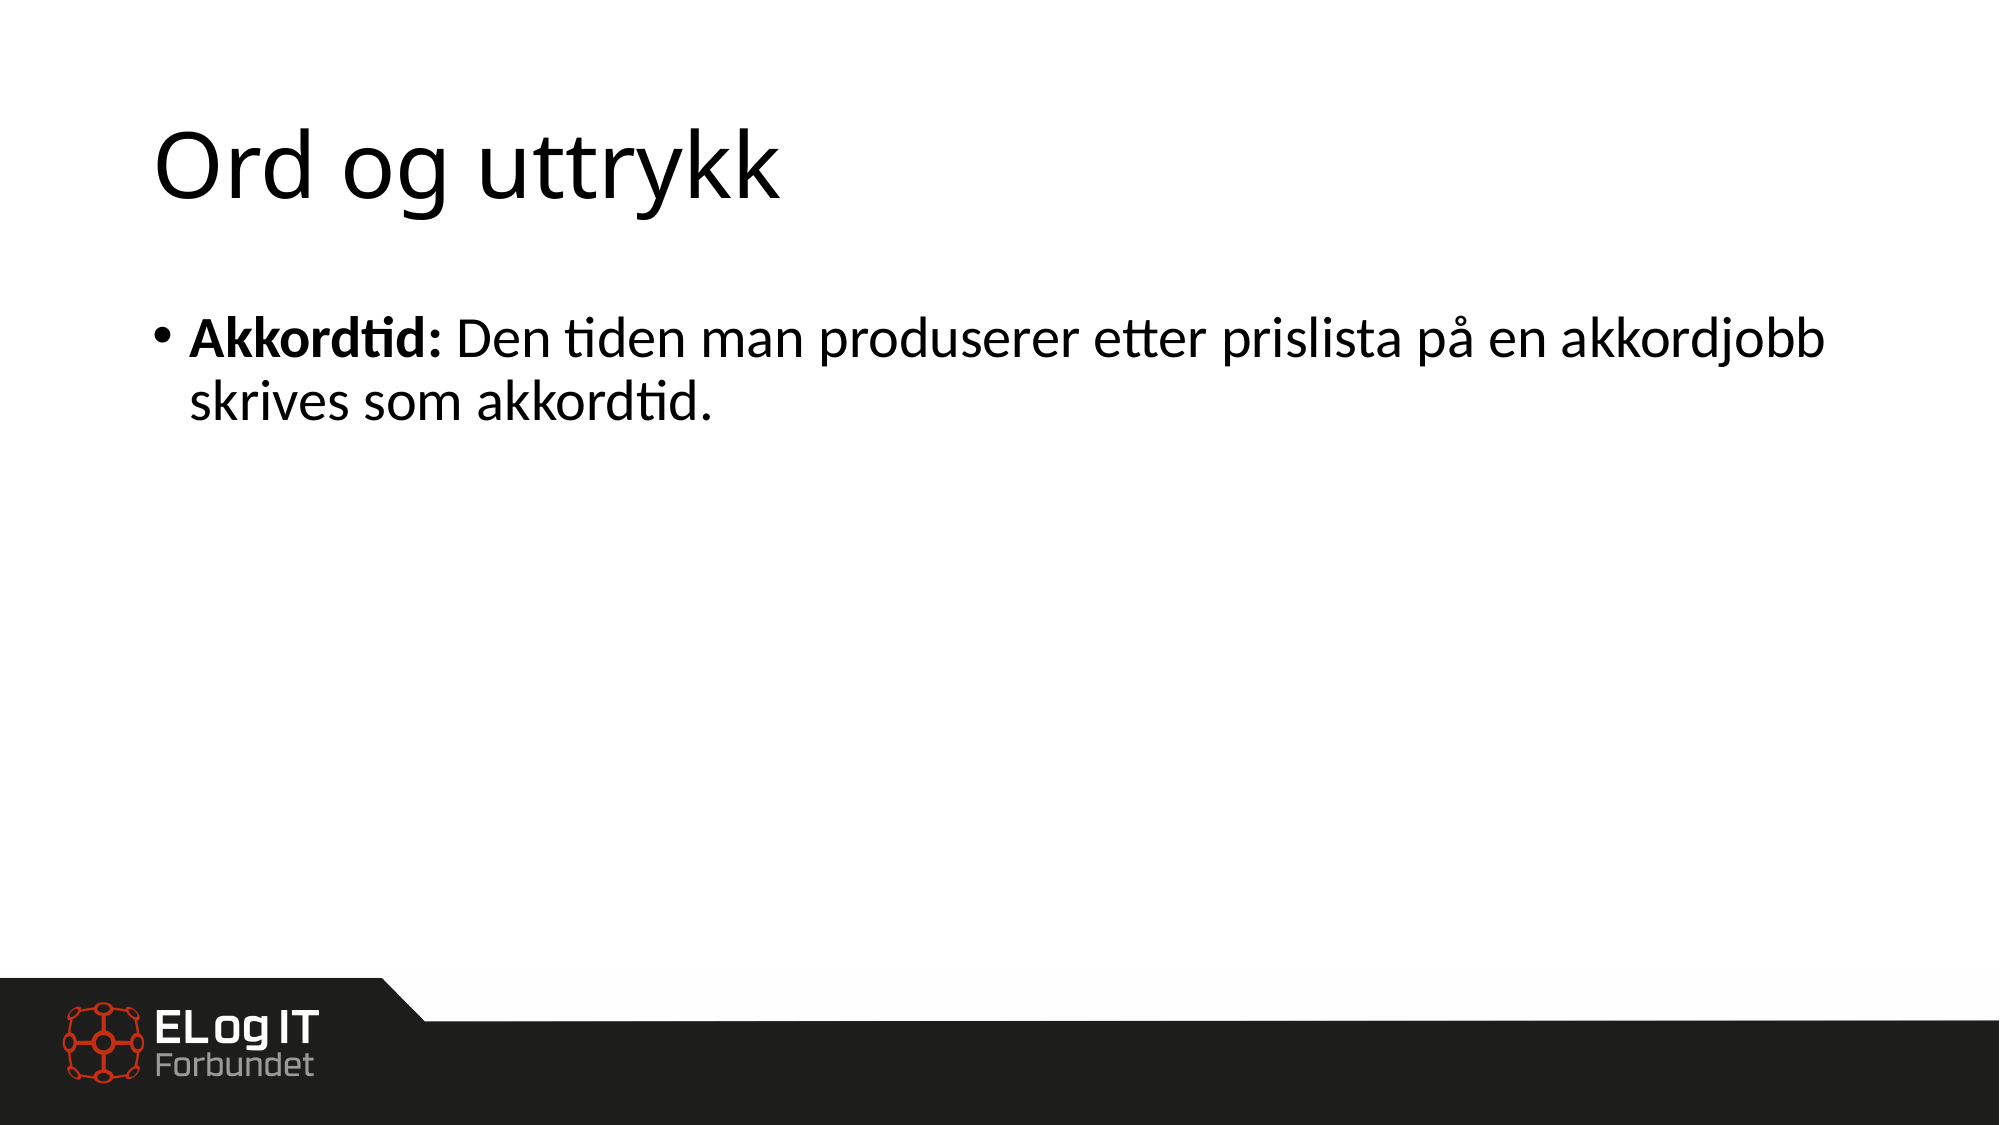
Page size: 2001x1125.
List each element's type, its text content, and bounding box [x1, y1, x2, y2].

list Akkordtid: Den tiden man produserer etter prislista på en akkordjobb skrives som akkordtid. [137, 299, 1863, 925]
picture [0, 966, 1999, 1125]
title Ord og uttrykk [137, 59, 1863, 278]
